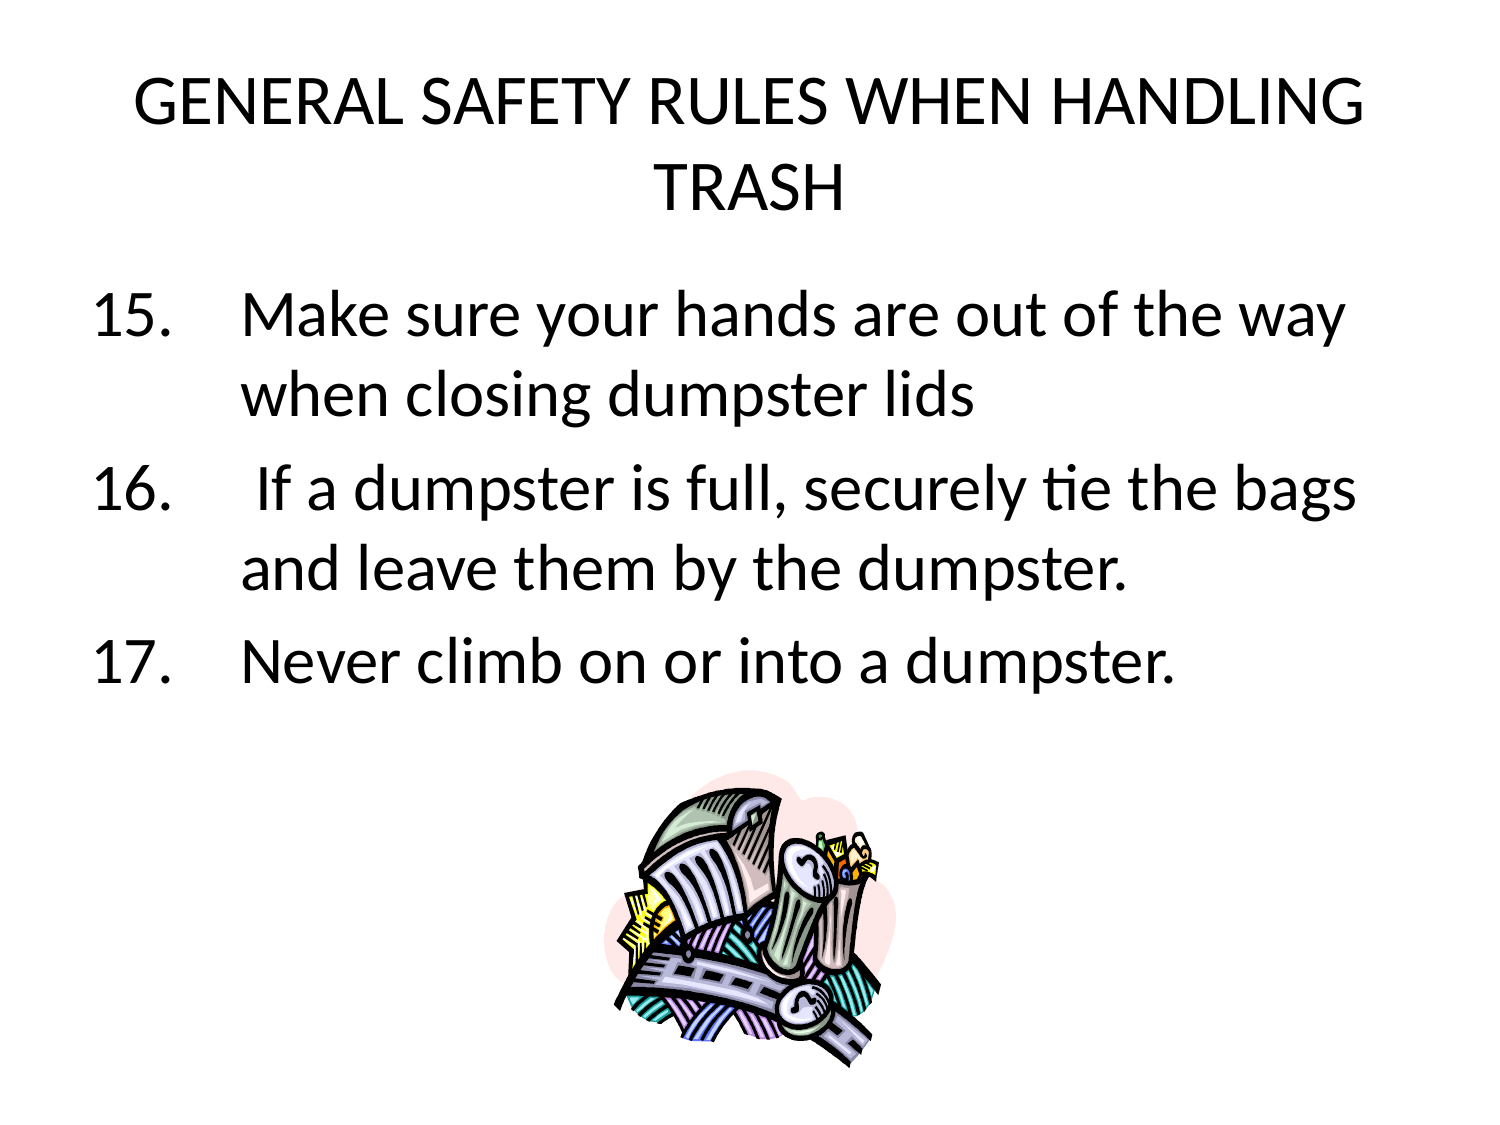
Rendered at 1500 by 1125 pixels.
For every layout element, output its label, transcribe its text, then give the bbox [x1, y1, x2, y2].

picture [598, 763, 901, 1076]
list 15. Make sure your hands are out of the way when closing dumpster lids 16. If a dumpster is full, securely tie the bags and leave them by the dumpster. 17. Never climb on or into a dumpster. [75, 262, 1425, 1005]
title GENERAL SAFETY RULES WHEN HANDLING TRASH [75, 45, 1425, 233]
